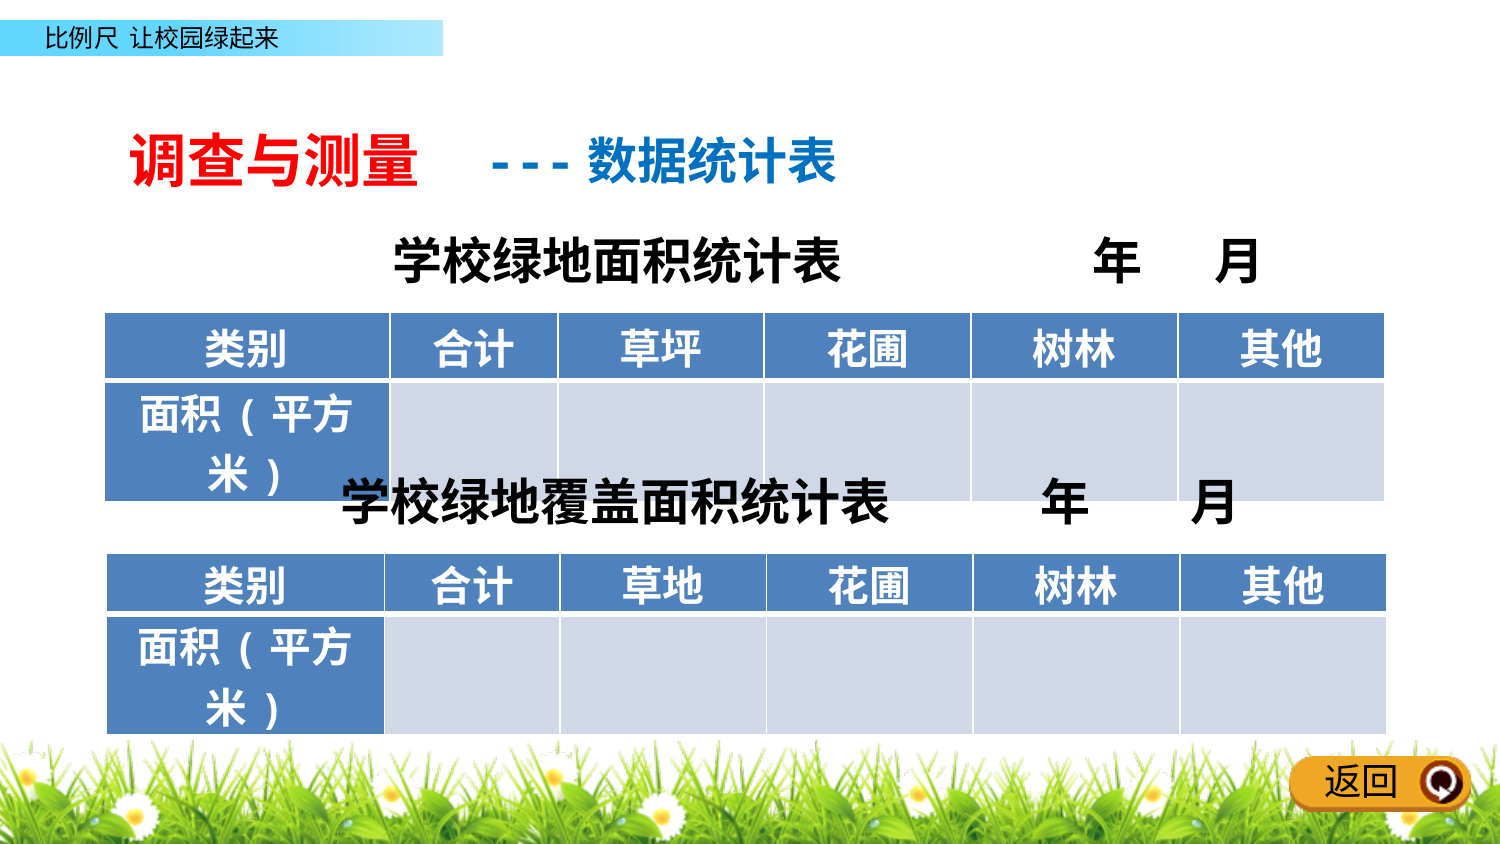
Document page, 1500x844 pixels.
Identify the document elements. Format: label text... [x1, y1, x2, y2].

table_header 其他 [1181, 554, 1386, 611]
table_header 树林 [972, 313, 1177, 378]
table_cell [1181, 617, 1386, 734]
text_box ---数据统计表 [470, 122, 852, 197]
table_header 花圃 [765, 313, 970, 378]
text_box 学校绿地覆盖面积统计表 年 月 [325, 463, 1267, 538]
table_header 类别 [105, 313, 389, 378]
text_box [1288, 750, 1471, 812]
table_cell [391, 383, 557, 463]
table_cell 面积(平方米) [105, 383, 389, 501]
table_cell [974, 617, 1179, 734]
table_header 类别 [107, 554, 384, 611]
table_header 草地 [561, 554, 766, 611]
table_cell [1179, 383, 1384, 501]
table_cell [972, 383, 1177, 463]
table_header 其他 [1179, 313, 1384, 378]
table_cell [767, 617, 972, 734]
table_cell [385, 617, 559, 734]
table_cell [561, 617, 766, 734]
table_header 合计 [385, 554, 559, 611]
table_cell [765, 383, 970, 463]
table_header 草坪 [559, 313, 763, 378]
table_header 树林 [974, 554, 1179, 611]
text_box 学校绿地面积统计表 年 月 [377, 222, 1291, 298]
text_box 调查与测量 [114, 117, 436, 202]
table_cell 面积(平方米) [107, 617, 384, 734]
table_header 合计 [391, 313, 557, 378]
table_cell [559, 383, 763, 463]
table_header 花圃 [767, 554, 972, 611]
picture [0, 740, 1500, 844]
